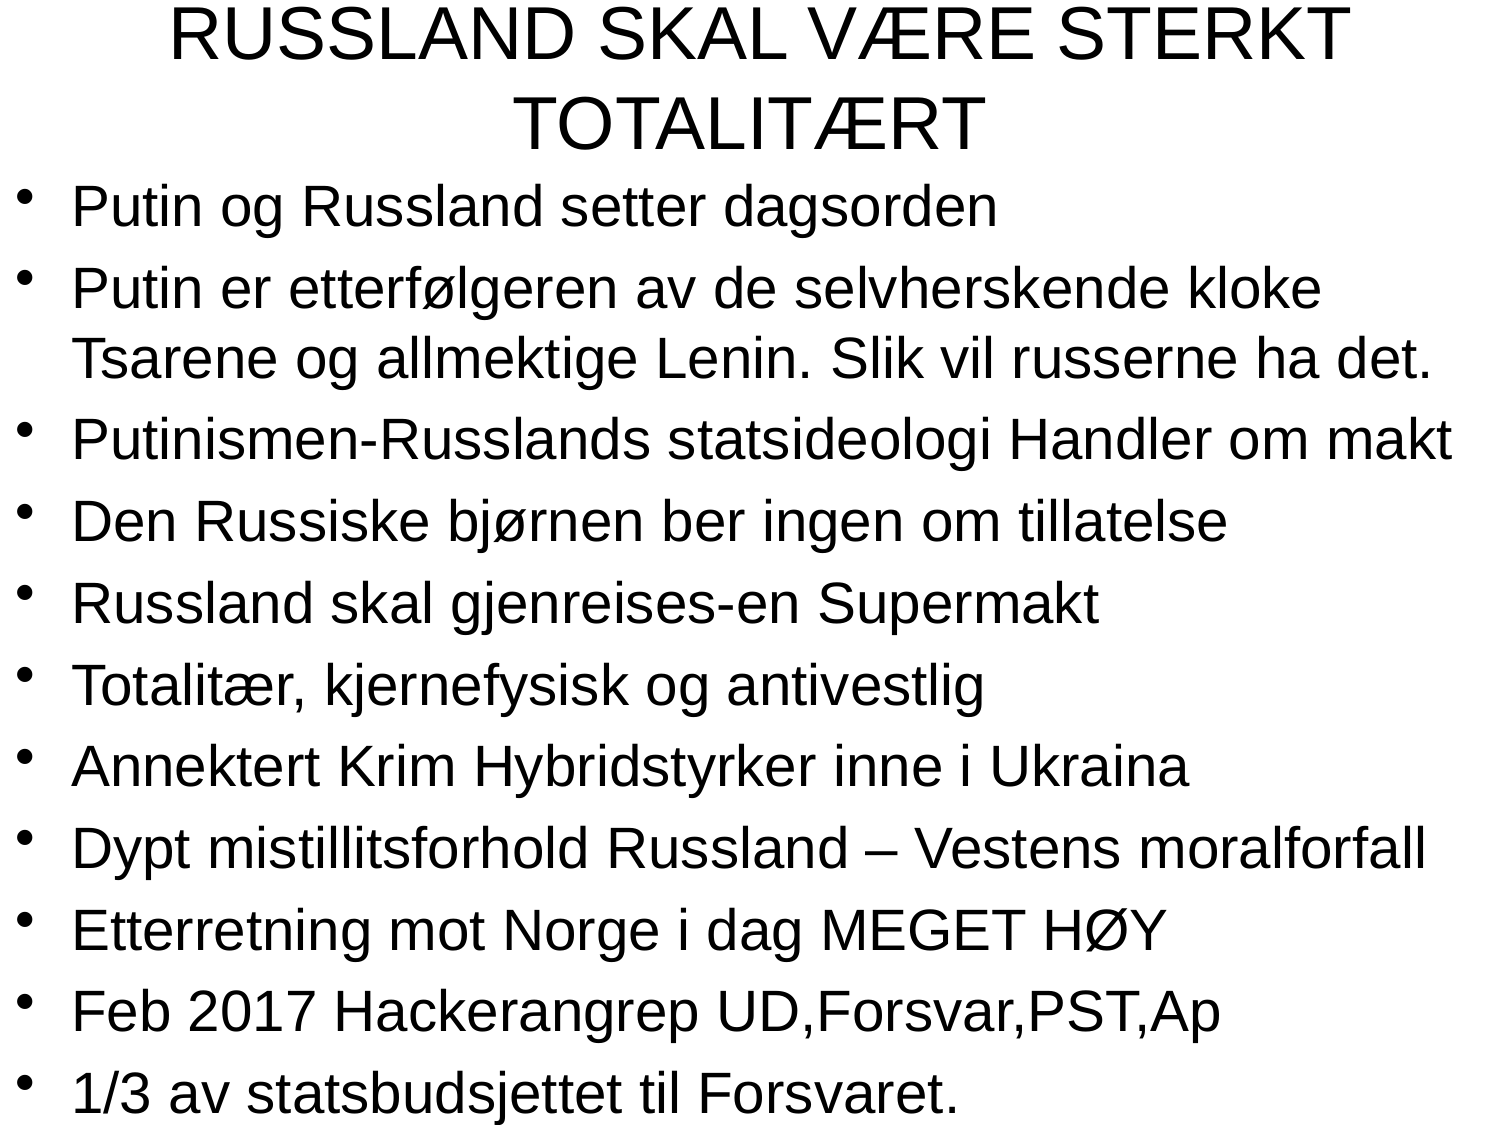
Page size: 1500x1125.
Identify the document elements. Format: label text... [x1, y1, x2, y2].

list Putin og Russland setter dagsorden Putin er etterfølgeren av de selvherskende kloke Tsarene og allmektige Lenin. Slik vil russerne ha det. Putinismen-Russlands statsideologi Handler om makt Den Russiske bjørnen ber ingen om tillatelse Russland skal gjenreises-en Supermakt Totalitær, kjernefysisk og antivestlig Annektert Krim Hybridstyrker inne i Ukraina Dypt mistillitsforhold Russland – Vestens moralforfall Etterretning mot Norge i dag MEGET HØY Feb 2017 Hackerangrep UD,Forsvar,PST,Ap 1/3 av statsbudsjettet til Forsvaret. [0, 160, 1500, 1125]
title RUSSLAND SKAL VÆRE STERKT TOTALITÆRT [74, 0, 1426, 150]
